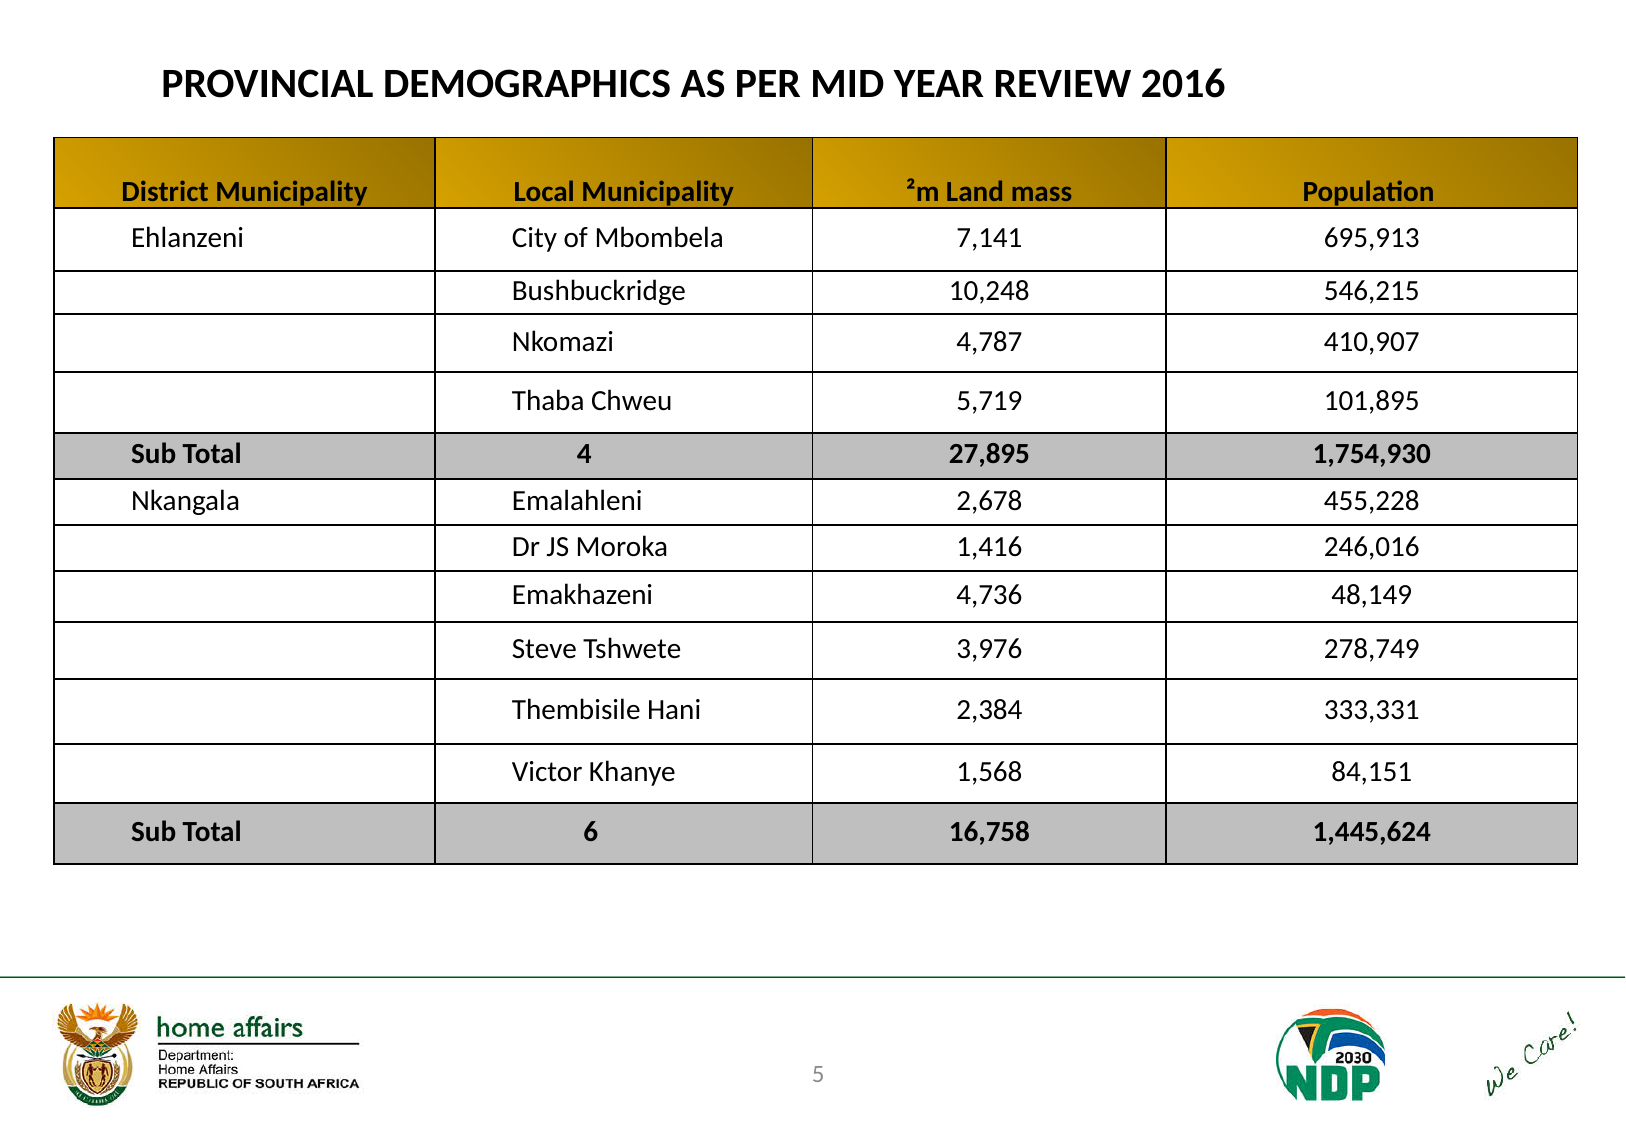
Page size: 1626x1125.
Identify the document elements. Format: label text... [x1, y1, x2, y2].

table_header ²m Land mass [813, 138, 1165, 207]
table_cell Bushbuckridge [436, 272, 812, 313]
table_cell 278,749 [1167, 623, 1577, 678]
table_header Local Municipality [436, 138, 812, 207]
table_cell 1,445,624 [1167, 804, 1577, 863]
table_cell [55, 572, 434, 621]
table_cell 4,736 [813, 572, 1165, 621]
table_cell 410,907 [1167, 315, 1577, 371]
table_cell [55, 373, 434, 432]
table_cell Thaba Chweu [436, 373, 812, 432]
table_cell 10,248 [813, 272, 1165, 313]
table_cell [55, 272, 434, 313]
table_cell 16,758 [813, 804, 1165, 863]
table_cell Sub Total [55, 804, 434, 863]
table_cell Sub Total [55, 434, 434, 478]
table_cell 3,976 [813, 623, 1165, 678]
table_cell [55, 526, 434, 570]
table_cell 1,416 [813, 526, 1165, 570]
table_cell Nkangala [55, 480, 434, 524]
table_cell City of Mbombela [436, 209, 812, 270]
table_cell 246,016 [1167, 526, 1577, 570]
table_header Population [1167, 138, 1577, 207]
table_cell 48,149 [1167, 572, 1577, 621]
table_cell 7,141 [813, 209, 1165, 270]
table_cell Thembisile Hani [436, 680, 812, 743]
table_cell Emalahleni [436, 480, 812, 524]
table_cell 4 [436, 434, 812, 478]
table_cell 695,913 [1167, 209, 1577, 270]
table_cell 5,719 [813, 373, 1165, 432]
table_cell 2,384 [813, 680, 1165, 743]
table_cell Victor Khanye [436, 745, 812, 802]
table_cell 455,228 [1167, 480, 1577, 524]
table_cell 27,895 [813, 434, 1165, 478]
table_cell 1,568 [813, 745, 1165, 802]
table_cell 84,151 [1167, 745, 1577, 802]
table_cell Nkomazi [436, 315, 812, 371]
table_cell 2,678 [813, 480, 1165, 524]
table_cell 546,215 [1167, 272, 1577, 313]
table_cell 1,754,930 [1167, 434, 1577, 478]
slide_number 5 [460, 1042, 840, 1103]
table_cell 4,787 [813, 315, 1165, 371]
table_cell 101,895 [1167, 373, 1577, 432]
table_cell Steve Tshwete [436, 623, 812, 678]
table_cell [55, 680, 434, 743]
table_cell [55, 745, 434, 802]
table_cell Emakhazeni [436, 572, 812, 621]
table_cell Ehlanzeni [55, 209, 434, 270]
picture [0, 0, 1626, 1125]
table_header District Municipality [55, 138, 434, 207]
text_box PROVINCIAL DEMOGRAPHICS AS PER MID YEAR REVIEW 2016 [81, 37, 1544, 125]
table_cell [55, 315, 434, 371]
table_cell 6 [436, 804, 812, 863]
table_cell [55, 623, 434, 678]
table_cell 333,331 [1167, 680, 1577, 743]
table_cell Dr JS Moroka [436, 526, 812, 570]
